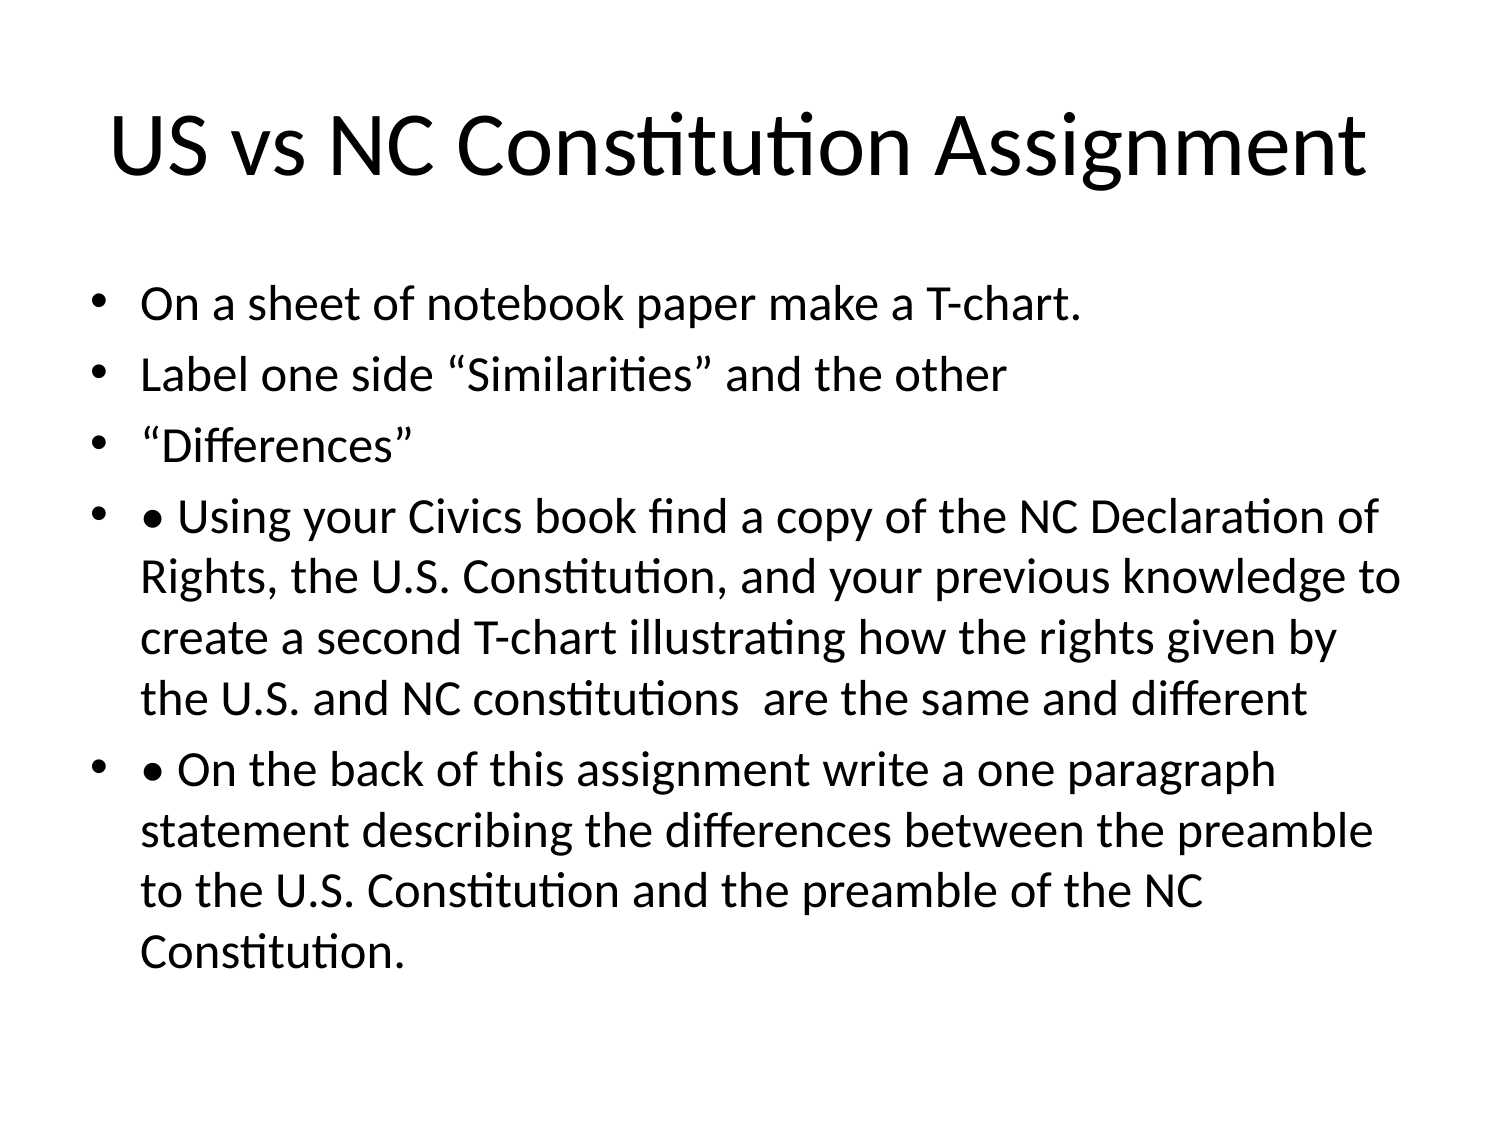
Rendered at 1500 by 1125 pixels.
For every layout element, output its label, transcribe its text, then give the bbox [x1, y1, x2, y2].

list On a sheet of notebook paper make a T-chart. Label one side “Similarities” and the other “Differences” • Using your Civics book find a copy of the NC Declaration of Rights, the U.S. Constitution, and your previous knowledge to create a second T-chart illustrating how the rights given by the U.S. and NC constitutions are the same and different • On the back of this assignment write a one paragraph statement describing the differences between the preamble to the U.S. Constitution and the preamble of the NC Constitution. [75, 262, 1425, 1005]
title US vs NC Constitution Assignment [75, 45, 1425, 233]
